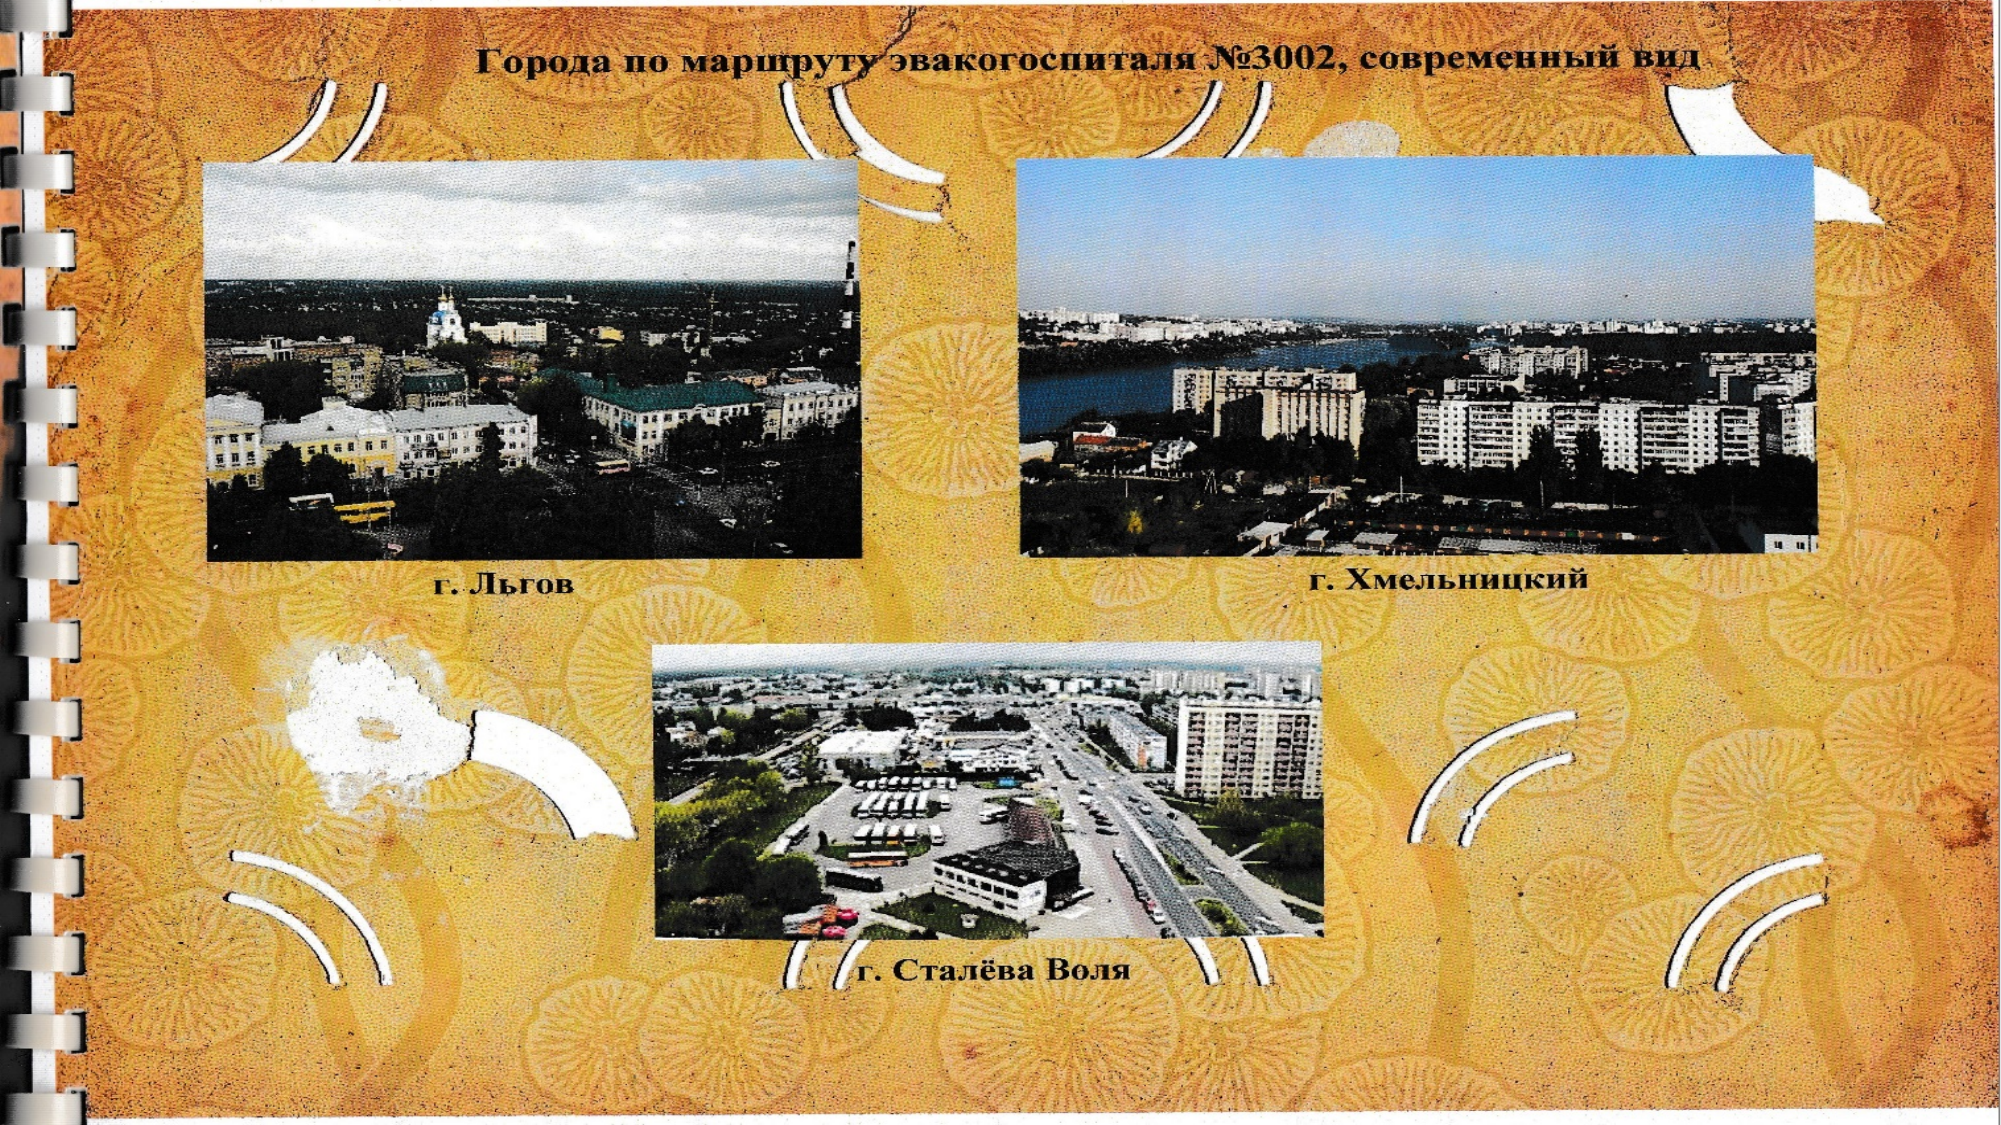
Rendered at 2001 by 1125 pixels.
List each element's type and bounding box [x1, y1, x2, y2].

list [0, 0, 2000, 1125]
